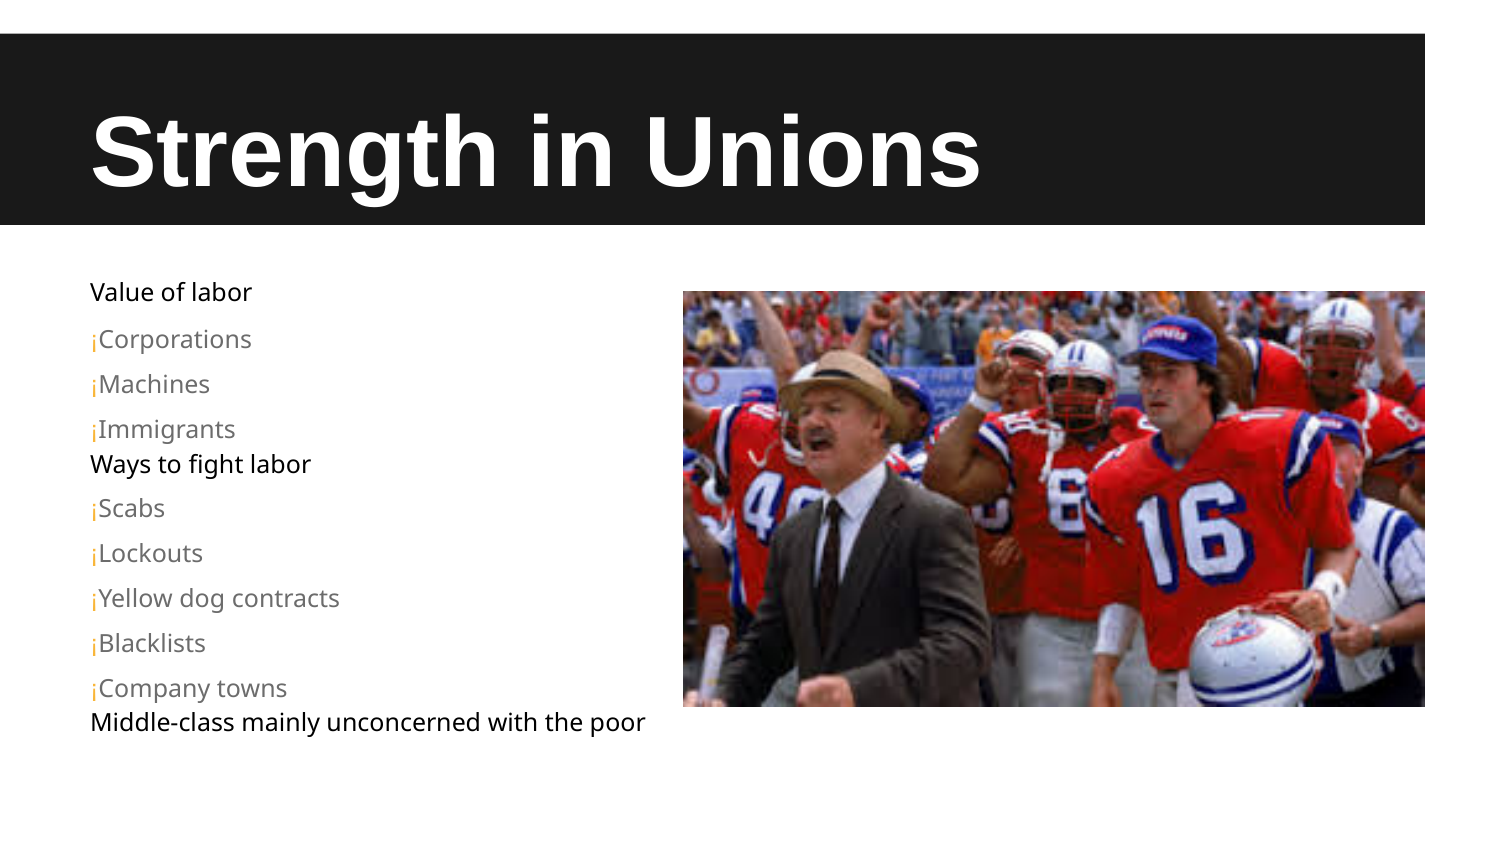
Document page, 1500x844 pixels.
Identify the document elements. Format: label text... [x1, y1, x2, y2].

title Strength in Unions [75, 33, 1425, 221]
list Value of labor ¡Corporations ¡Machines ¡Immigrants Ways to fight labor ¡Scabs ¡Lockouts ¡Yellow dog contracts ¡Blacklists ¡Company towns Middle-class mainly unconcerned with the poor [75, 239, 1425, 808]
picture [683, 291, 1426, 707]
